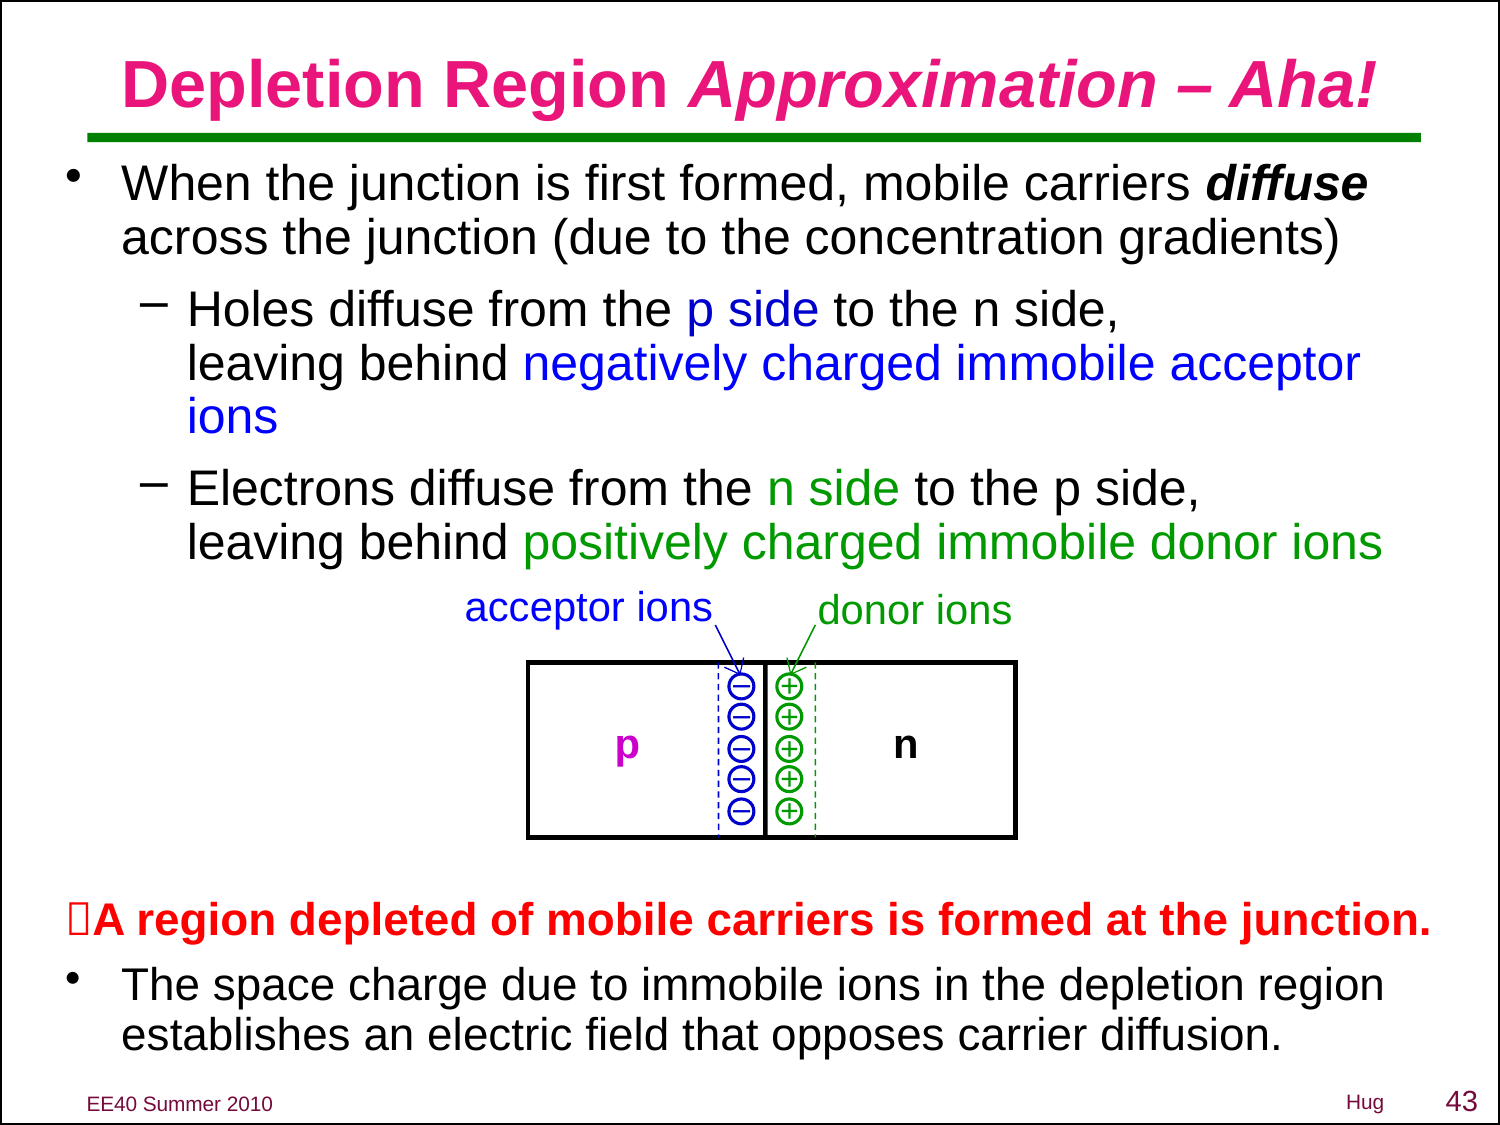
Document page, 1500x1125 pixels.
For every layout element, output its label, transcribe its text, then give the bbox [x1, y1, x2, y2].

text_box + [798, 657, 815, 662]
text_box donor ions [802, 575, 1028, 640]
text_box [786, 624, 816, 676]
text_box p n [771, 709, 934, 775]
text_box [718, 716, 766, 746]
list When the junction is first formed, mobile carriers diffuse across the junction (due to the concentration gradients) Holes diffuse from the p side to the n side, leaving behind negatively charged immobile acceptor ions Electrons diffuse from the n side to the p side, leaving behind positively charged immobile donor ions A region depleted of mobile carriers is formed at the junction. The space charge due to immobile ions in the depletion region establishes an electric field that opposes carrier diffusion. [49, 149, 1476, 1063]
text_box acceptor ions [449, 572, 728, 638]
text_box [718, 746, 766, 778]
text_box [718, 653, 766, 710]
text_box [770, 662, 1016, 838]
title Depletion Region Approximation – Aha! [74, 37, 1426, 126]
text_box p n [599, 709, 713, 775]
text_box + [770, 657, 787, 662]
text_box [527, 662, 714, 838]
text_box + [788, 657, 798, 662]
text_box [718, 778, 766, 835]
